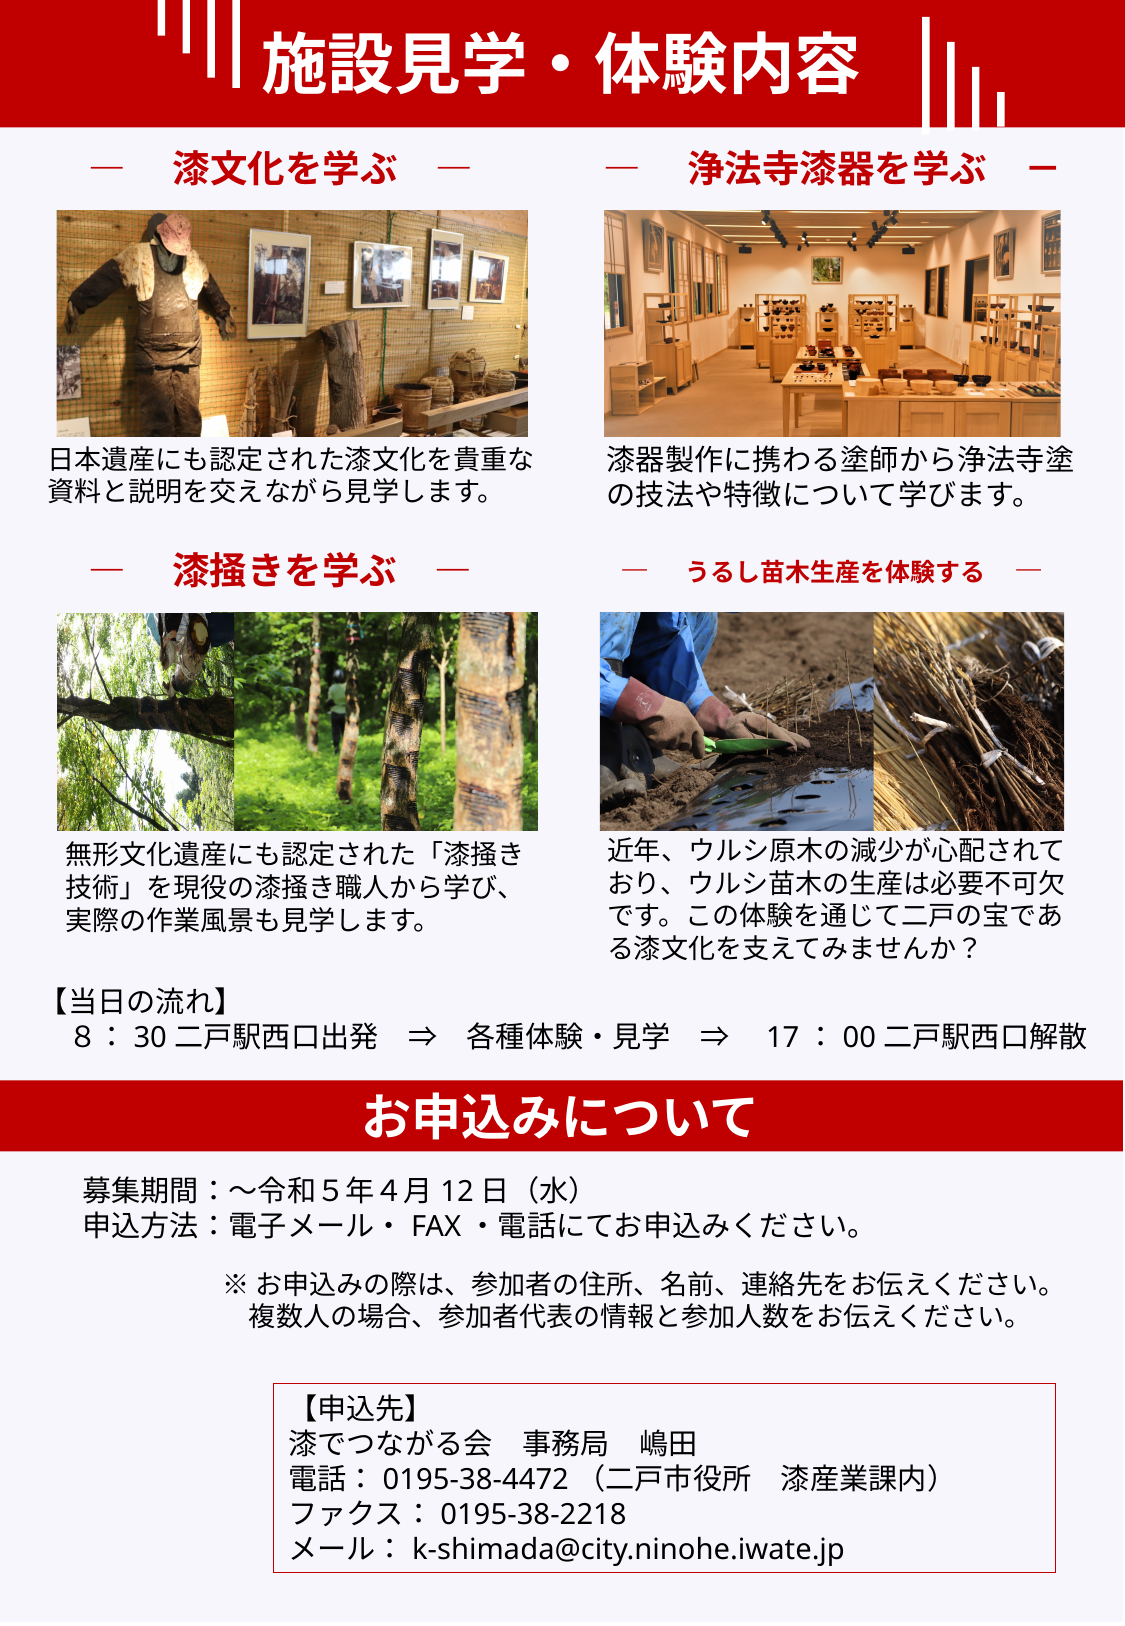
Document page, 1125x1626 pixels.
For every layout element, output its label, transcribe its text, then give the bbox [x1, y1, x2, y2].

text_box 【当日の流れ】 ８：30二戸駅西口出発 ⇒ 各種体験・見学 ⇒ 17：00二戸駅西口解散 [24, 976, 1123, 1061]
text_box 漆器製作に携わる塗師から浄法寺塗の技法や特徴について学びます。 [591, 433, 1102, 519]
text_box ― うるし苗木生産を体験する ― [583, 536, 1081, 603]
text_box [996, 91, 1006, 128]
text_box お申込みについて [0, 1079, 1124, 1152]
picture [604, 210, 1061, 437]
text_box ― 浄法寺漆器を学ぶ － [584, 134, 1082, 201]
text_box [921, 16, 931, 134]
text_box [0, 128, 1124, 1079]
text_box 施設見学・体験内容 [0, 0, 1125, 128]
text_box 近年、ウルシ原木の減少が心配されており、ウルシ苗木の生産は必要不可欠です。この体験を通じて二戸の宝である漆文化を支えてみませんか？ [592, 826, 1103, 971]
text_box ― 漆文化を学ぶ ― [32, 134, 530, 201]
text_box [231, 0, 241, 89]
picture [37, 612, 538, 831]
text_box ― 漆掻きを学ぶ ― [31, 536, 529, 603]
text_box [971, 66, 981, 131]
text_box [206, 0, 216, 79]
text_box [946, 41, 956, 131]
text_box ※お申込みの際は、参加者の住所、名前、連絡先をお伝えください。 複数人の場合、参加者代表の情報と参加人数をお伝えください。 [207, 1259, 1125, 1340]
picture [56, 210, 528, 437]
text_box 無形文化遺産にも認定された「漆掻き技術」を現役の漆掻き職人から学び、実際の作業風景も見学します。 [50, 830, 561, 943]
text_box 募集期間：～令和５年４月12日（水） 申込方法：電子メール・FAX・電話にてお申込みください。 [67, 1165, 958, 1285]
picture [599, 612, 1065, 831]
text_box [0, 1152, 1124, 1623]
text_box 日本遺産にも認定された漆文化を貴重な資料と説明を交えながら見学します。 [33, 434, 552, 515]
text_box [182, 0, 191, 54]
text_box [157, 0, 166, 37]
text_box 【申込先】 漆でつながる会 事務局 嶋田 電話：0195-38-4472（二戸市役所 漆産業課内） ファクス：0195-38-2218 メール：k-shimada@city.ninohe.iwate.jp [273, 1383, 1056, 1573]
